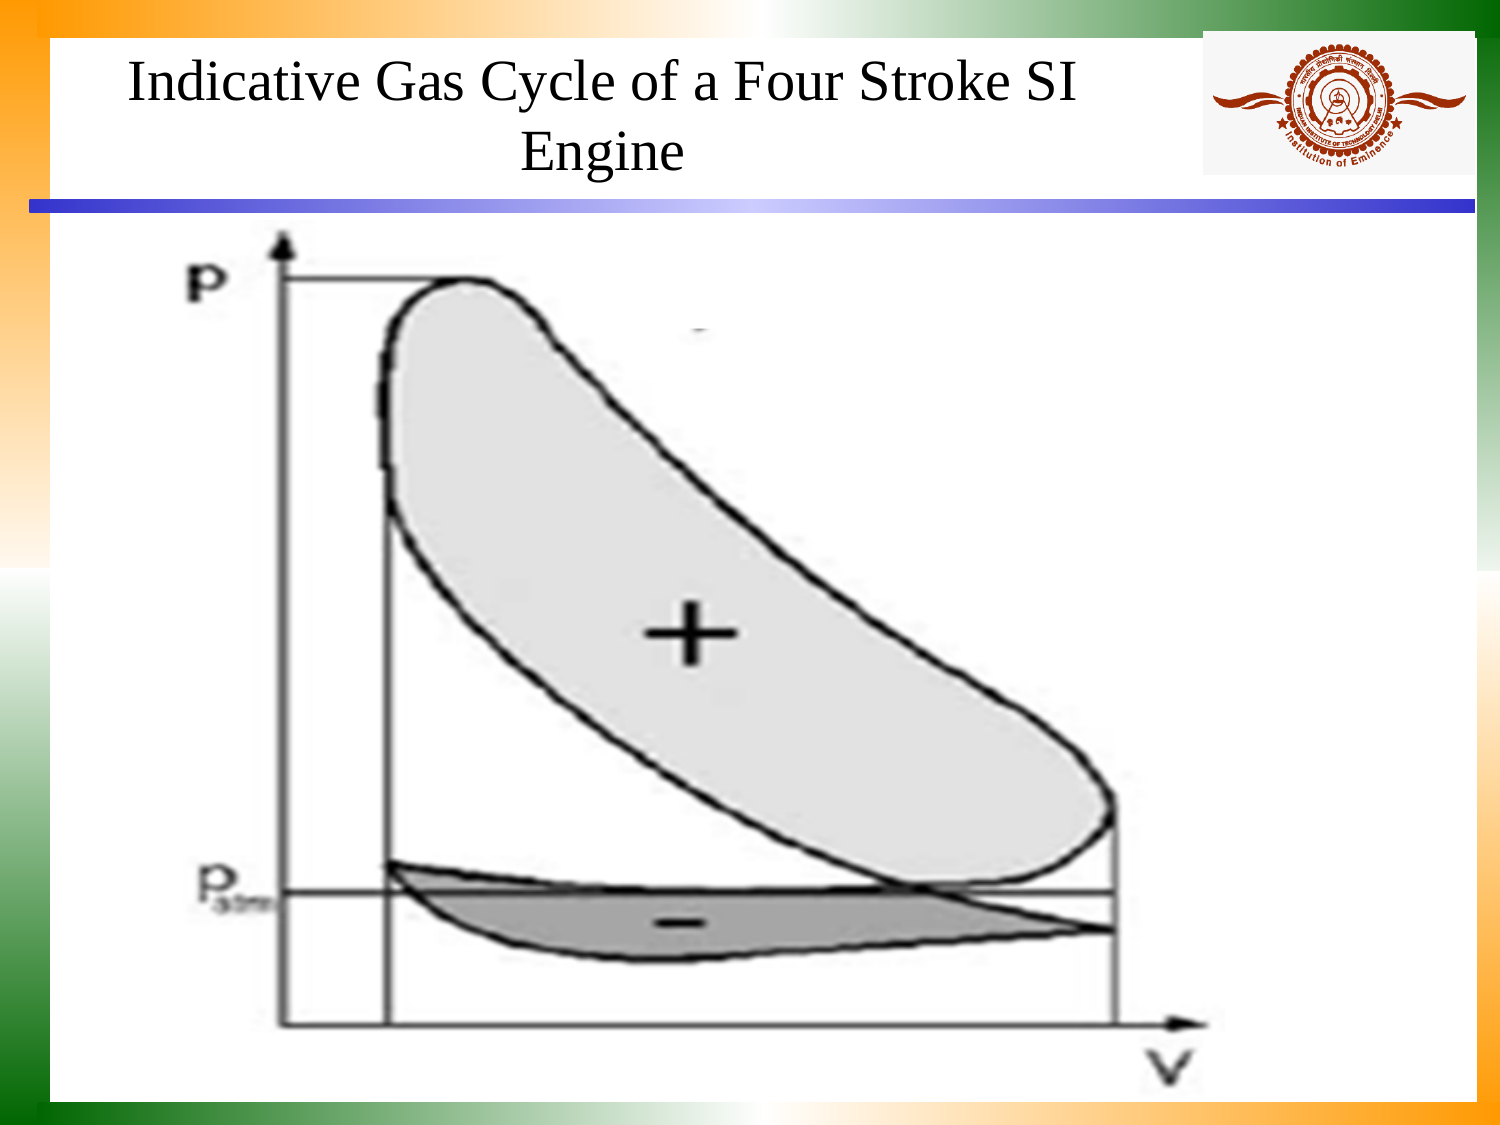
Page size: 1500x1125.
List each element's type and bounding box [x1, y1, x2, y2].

text_box [0, 0, 1500, 1125]
picture [149, 220, 1226, 1100]
